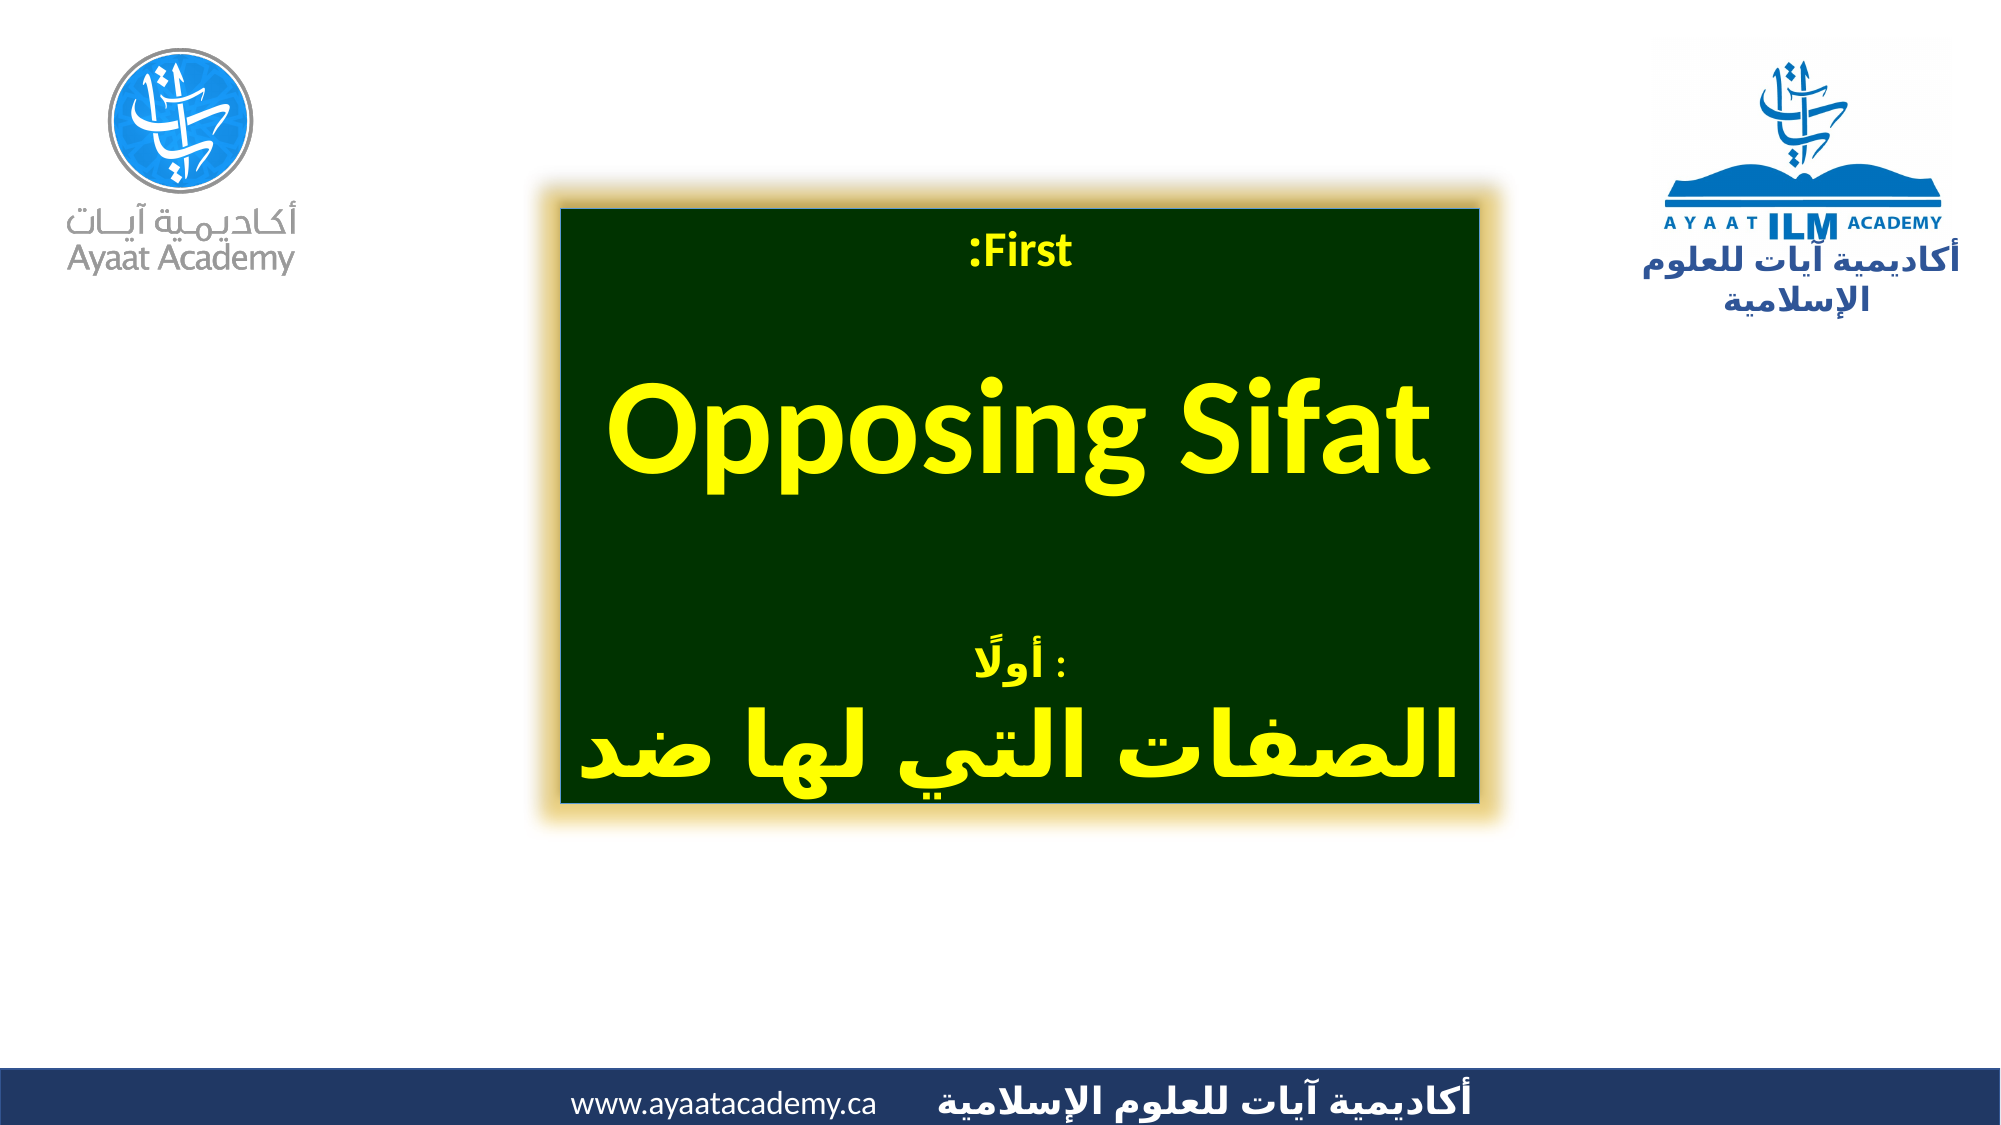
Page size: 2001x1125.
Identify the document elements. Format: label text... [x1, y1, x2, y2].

picture [67, 48, 296, 276]
text_box First: Opposing Sifat أولًا : الصفات التي لها ضد [560, 208, 1480, 804]
picture [1651, 37, 1952, 257]
